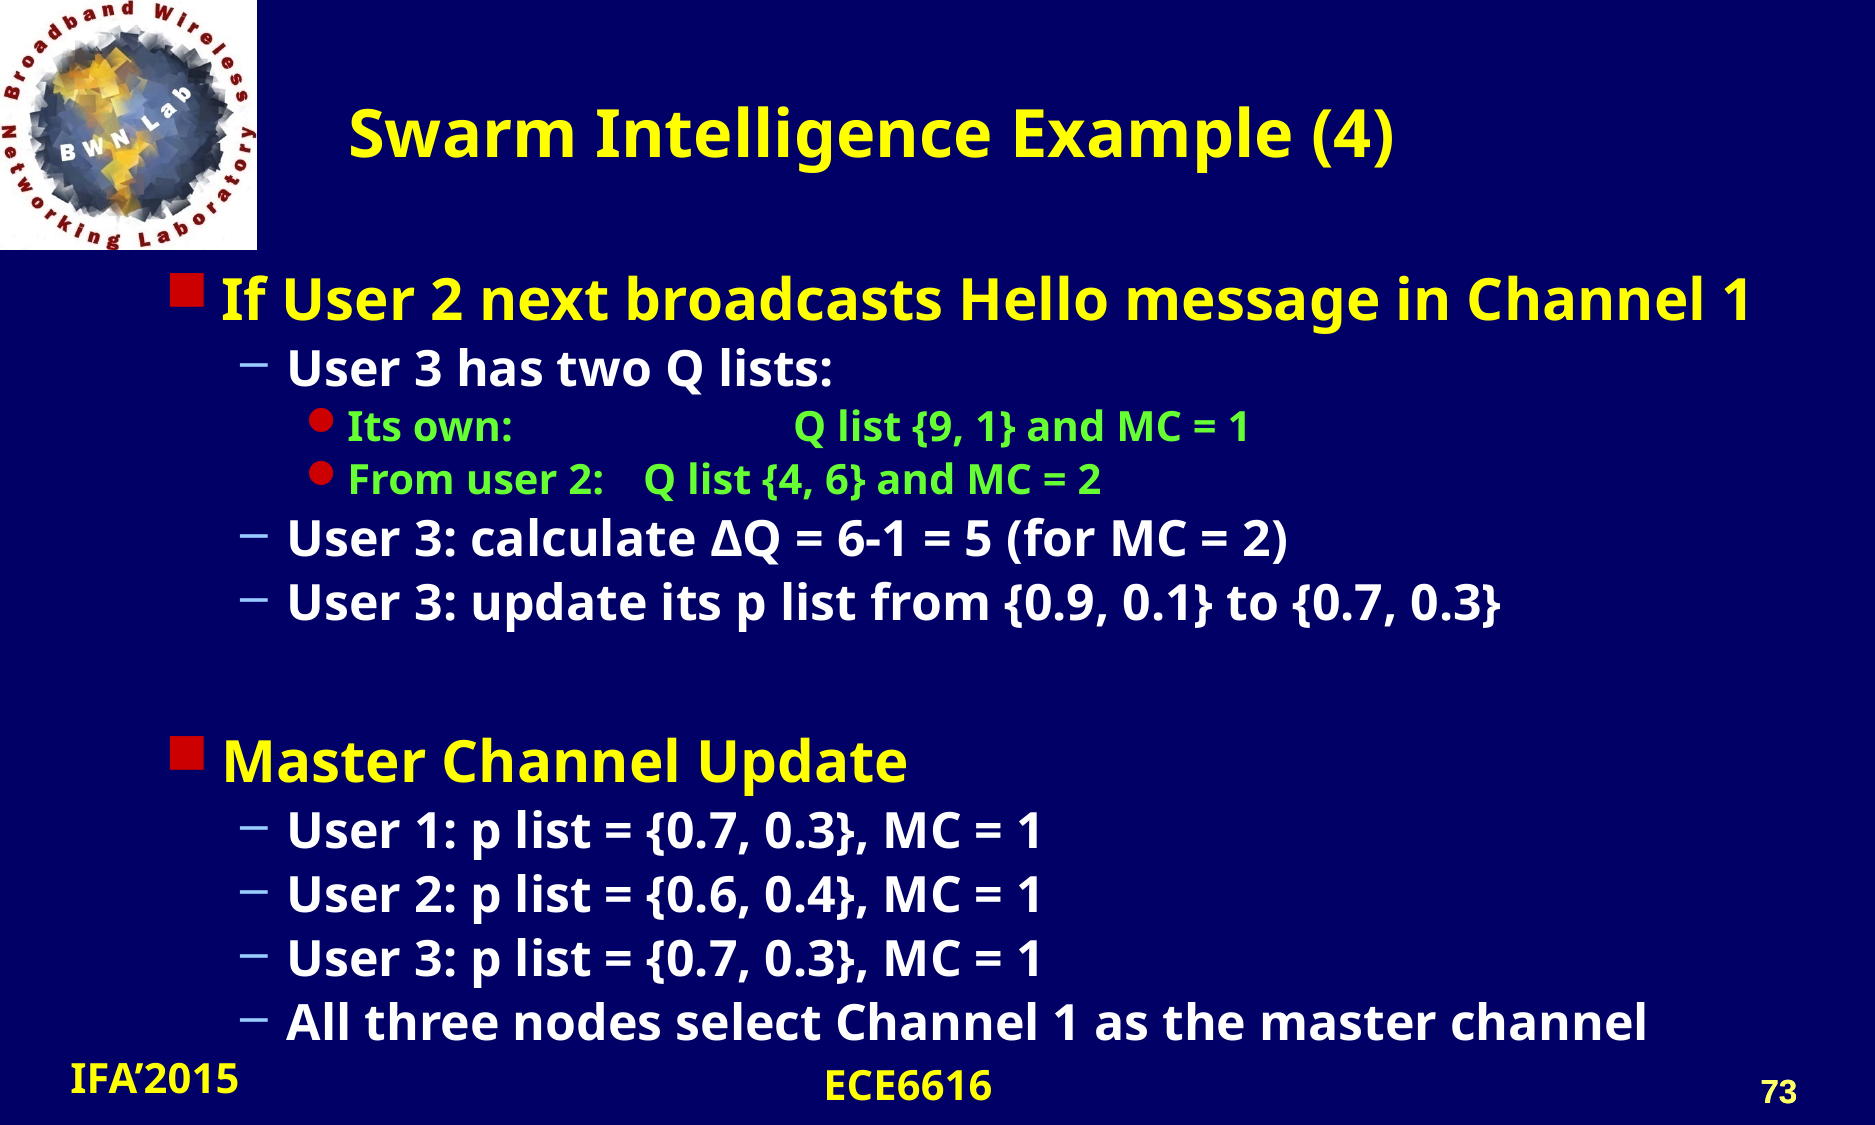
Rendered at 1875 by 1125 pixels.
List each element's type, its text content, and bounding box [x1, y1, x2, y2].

title Swarm Intelligence Example (4) [333, 62, 1813, 201]
slide_number 73 [1687, 1062, 1813, 1113]
list If User 2 next broadcasts Hello message in Channel 1 User 3 has two Q lists: Its own: Q list {9, 1} and MC = 1 From user 2: Q list {4, 6} and MC = 2 User 3: calculate ΔQ = 6-1 = 5 (for MC = 2) User 3: update its p list from {0.9, 0.1} to {0.7, 0.3} Master Channel Update User 1: p list = {0.7, 0.3}, MC = 1 User 2: p list = {0.6, 0.4}, MC = 1 User 3: p list = {0.7, 0.3}, MC = 1 All three nodes select Channel 1 as the master channel [149, 262, 1826, 1074]
picture [0, 0, 257, 250]
